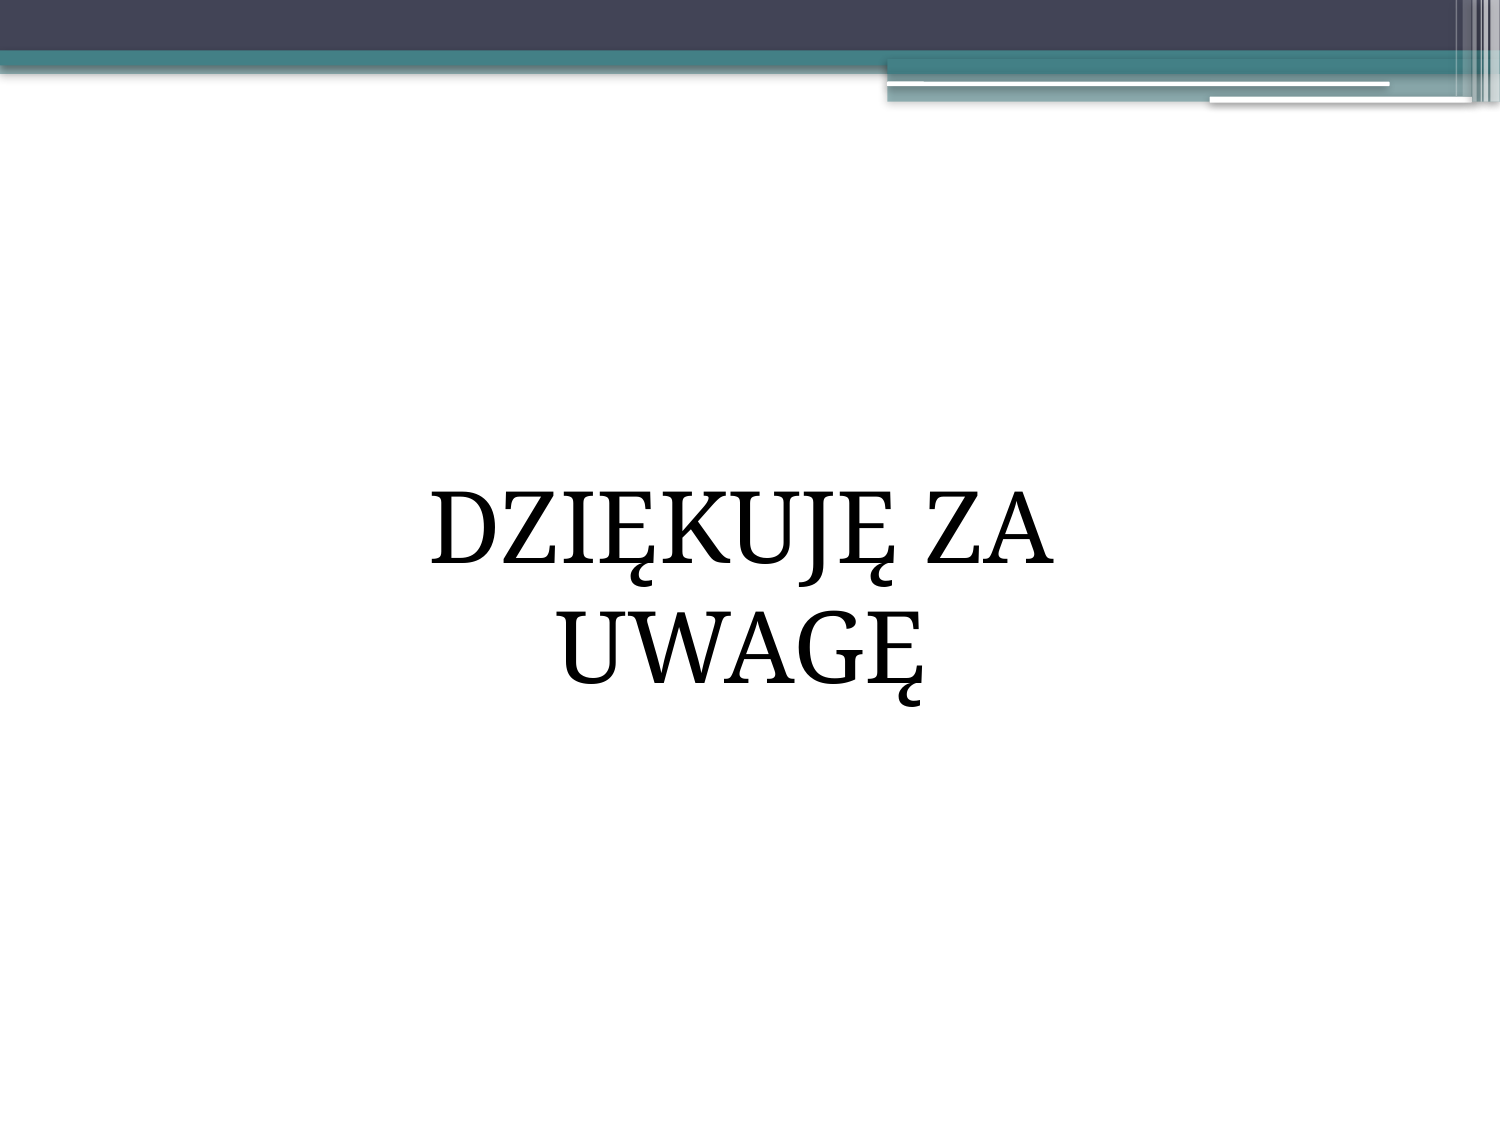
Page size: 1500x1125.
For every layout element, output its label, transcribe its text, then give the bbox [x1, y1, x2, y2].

list DZIĘKUJĘ ZA UWAGĘ [289, 456, 1176, 544]
